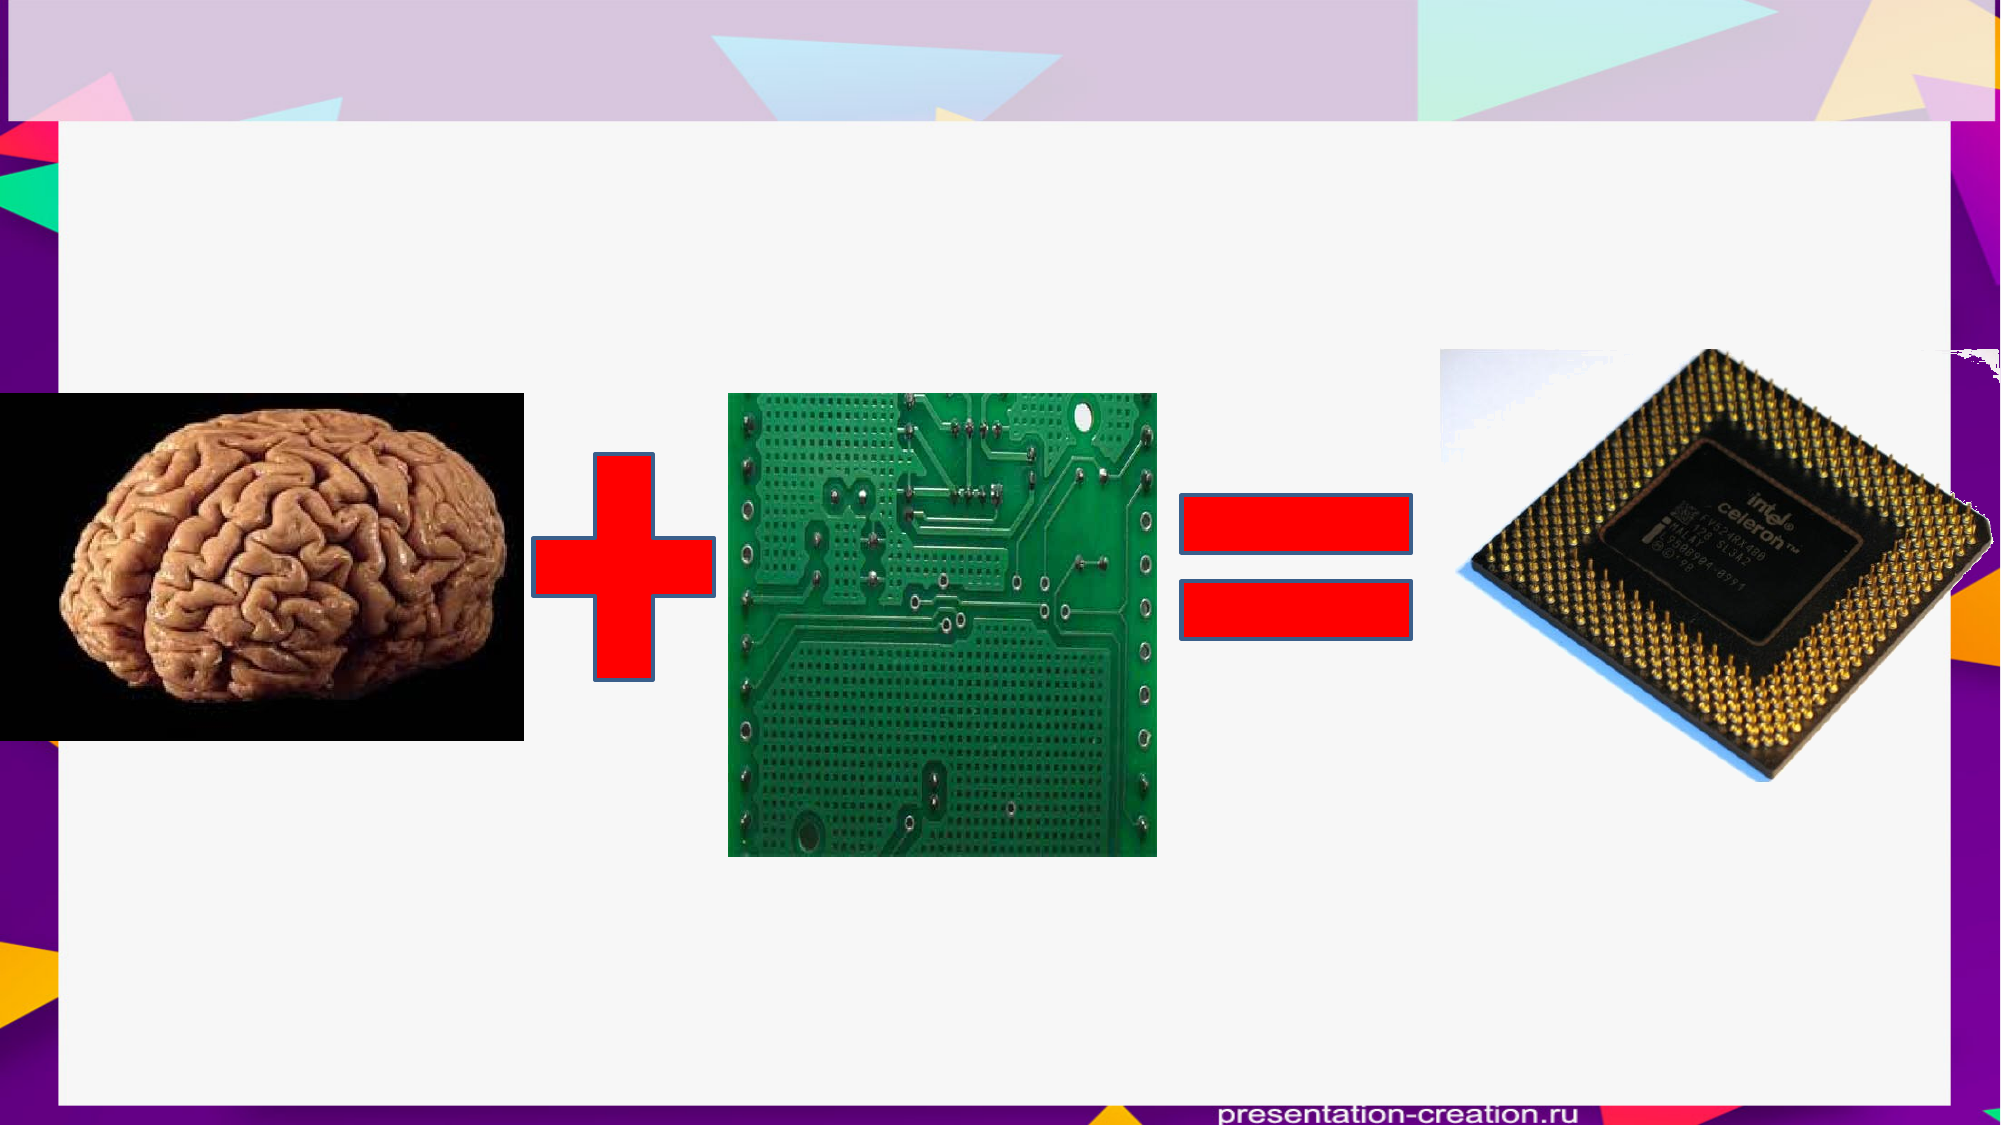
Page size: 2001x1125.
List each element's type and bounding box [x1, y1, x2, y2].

picture [0, 0, 2001, 1125]
text_box [531, 452, 716, 682]
text_box [1179, 493, 1413, 555]
text_box [1179, 579, 1413, 641]
